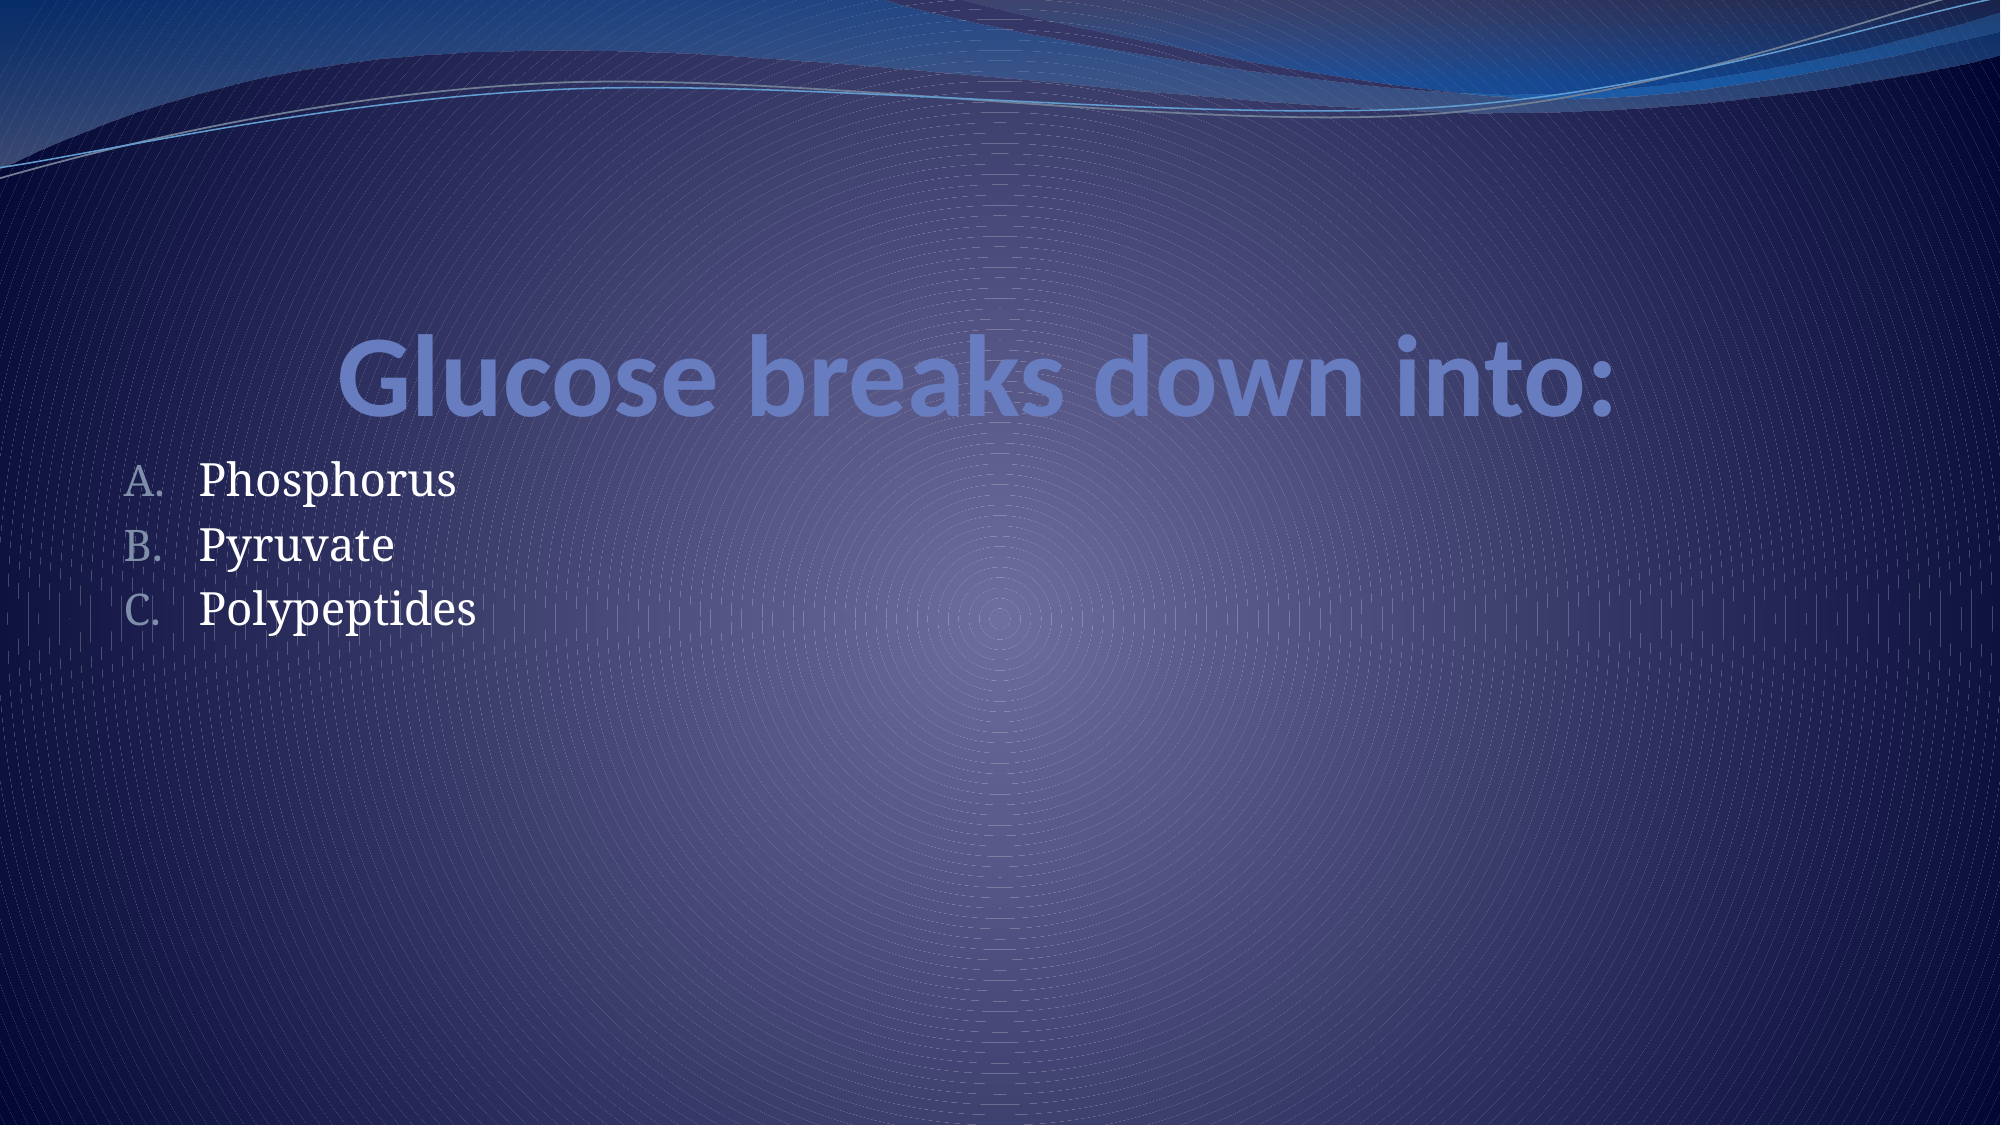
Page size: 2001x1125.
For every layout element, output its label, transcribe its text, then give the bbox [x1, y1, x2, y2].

title Glucose breaks down into: [337, 149, 1663, 440]
list Phosphorus Pyruvate Polypeptides [115, 443, 1816, 692]
